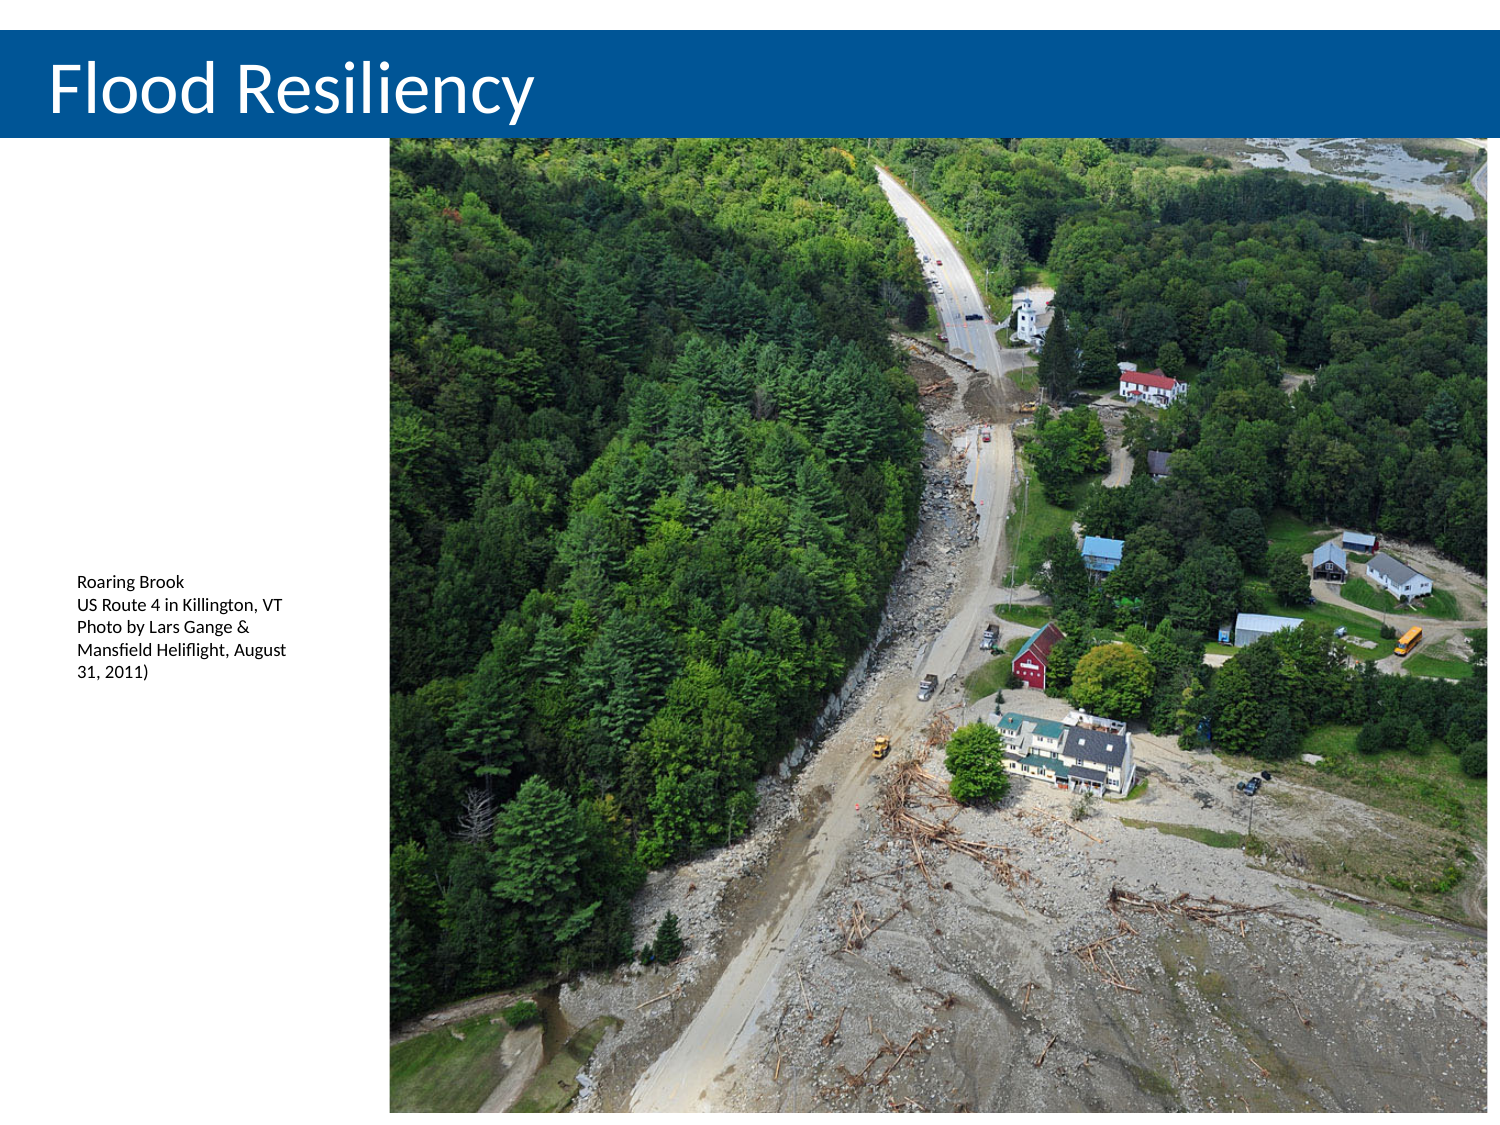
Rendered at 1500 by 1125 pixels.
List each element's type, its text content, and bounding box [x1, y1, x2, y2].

text_box Flood Resiliency [0, 31, 1499, 137]
text_box Roaring Brook US Route 4 in Killington, VT Photo by Lars Gange & Mansfield Heliflight, August 31, 2011) [62, 562, 320, 713]
picture [389, 57, 1488, 1113]
